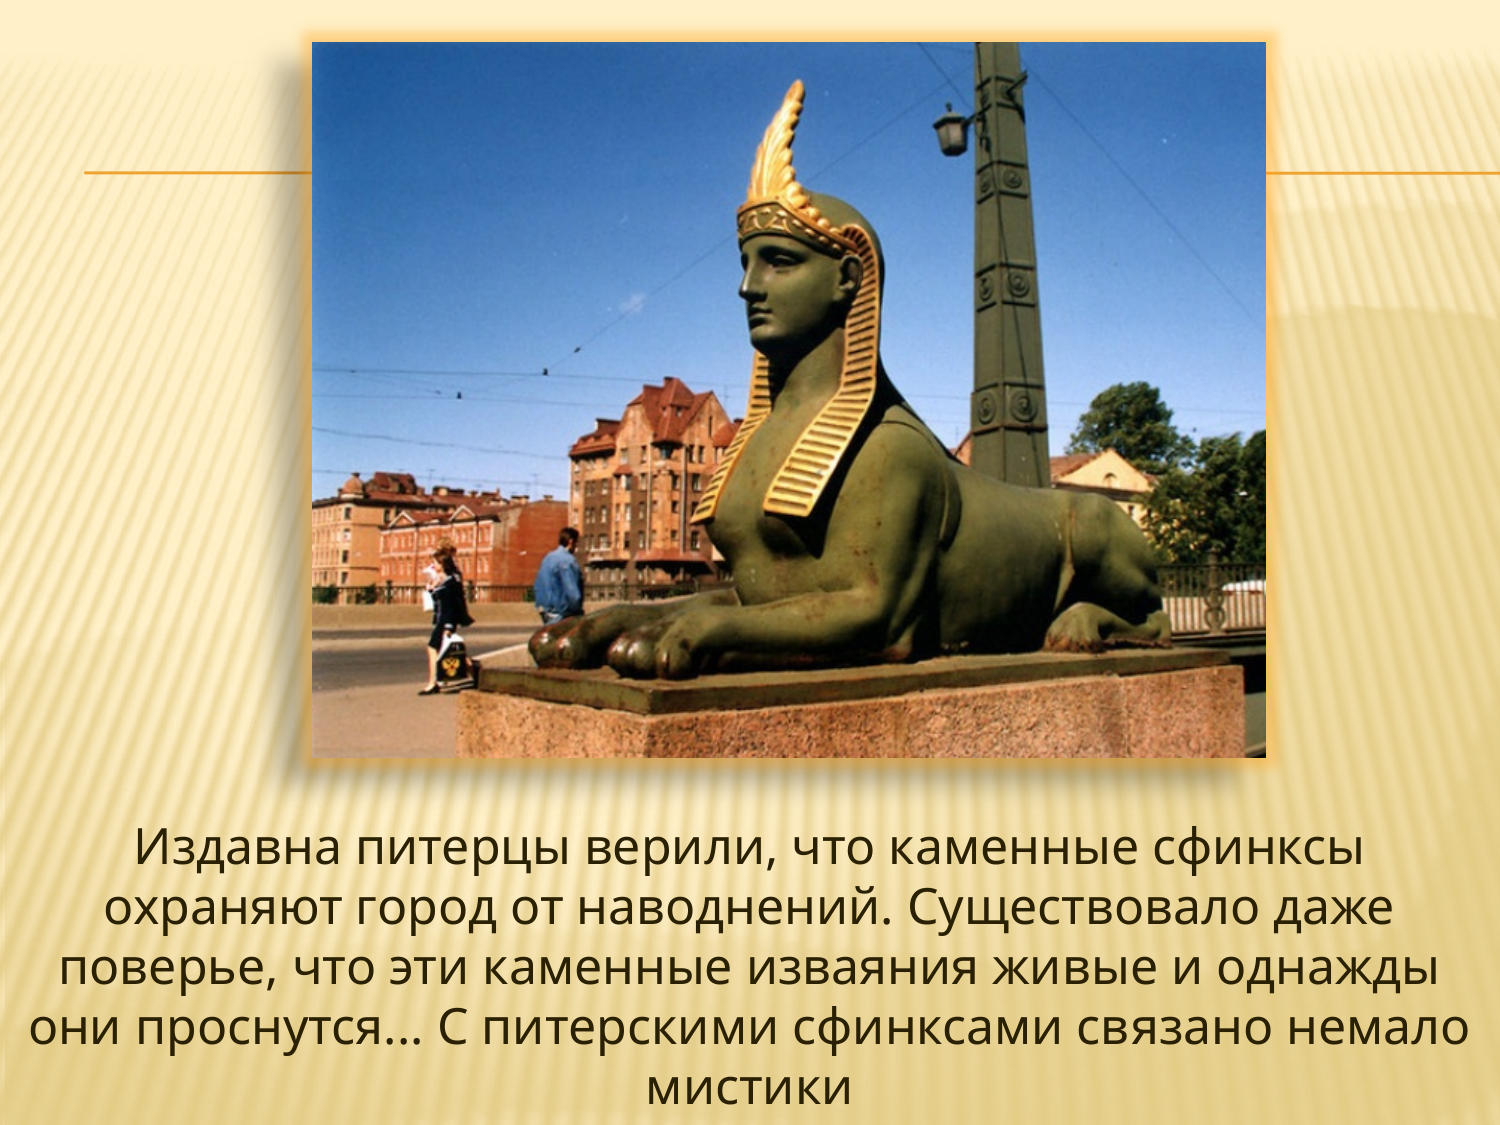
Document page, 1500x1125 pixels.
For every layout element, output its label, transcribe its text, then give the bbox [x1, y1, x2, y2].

text_box Издавна питерцы верили, что каменные сфинксы охраняют город от наводнений. Существовало даже поверье, что эти каменные изваяния живые и однажды они проснутся... С питерскими сфинксами связано немало мистики [0, 806, 1500, 1125]
picture [312, 42, 1267, 758]
